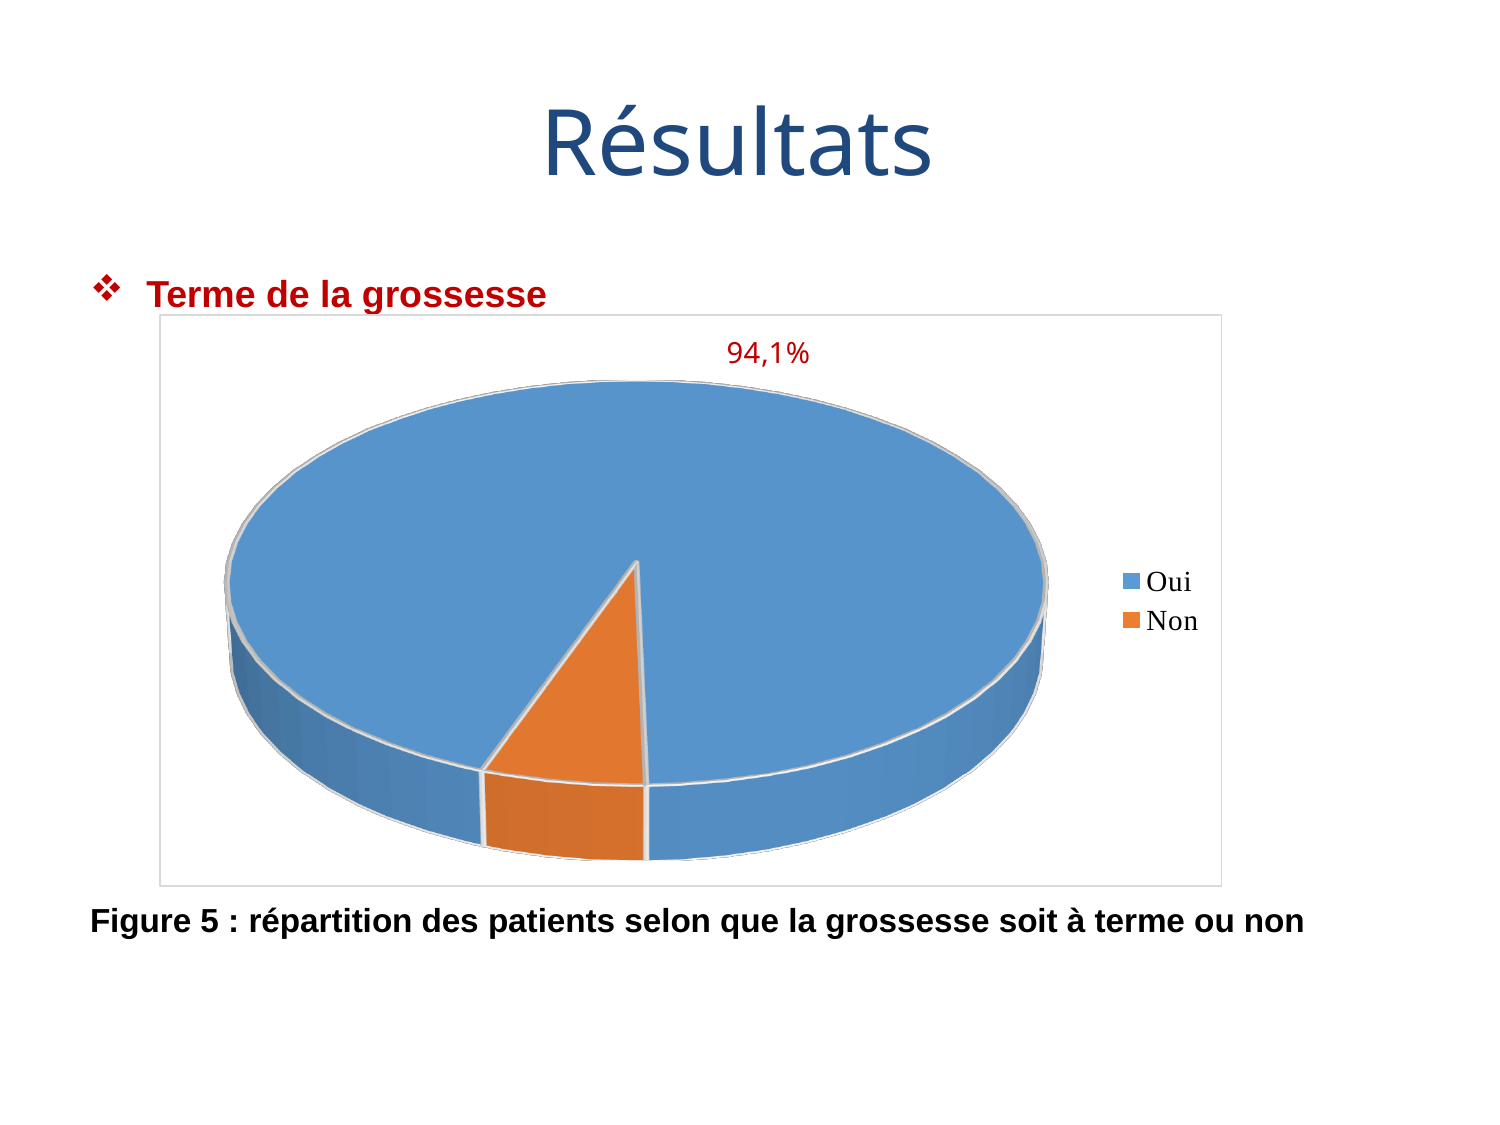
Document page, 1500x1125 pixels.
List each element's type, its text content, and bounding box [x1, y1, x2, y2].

list Terme de la grossesse Figure 5 : répartition des patients selon que la grossesse soit à terme ou non [75, 262, 1425, 1005]
chart [159, 314, 1223, 887]
title Résultats [75, 45, 1425, 233]
